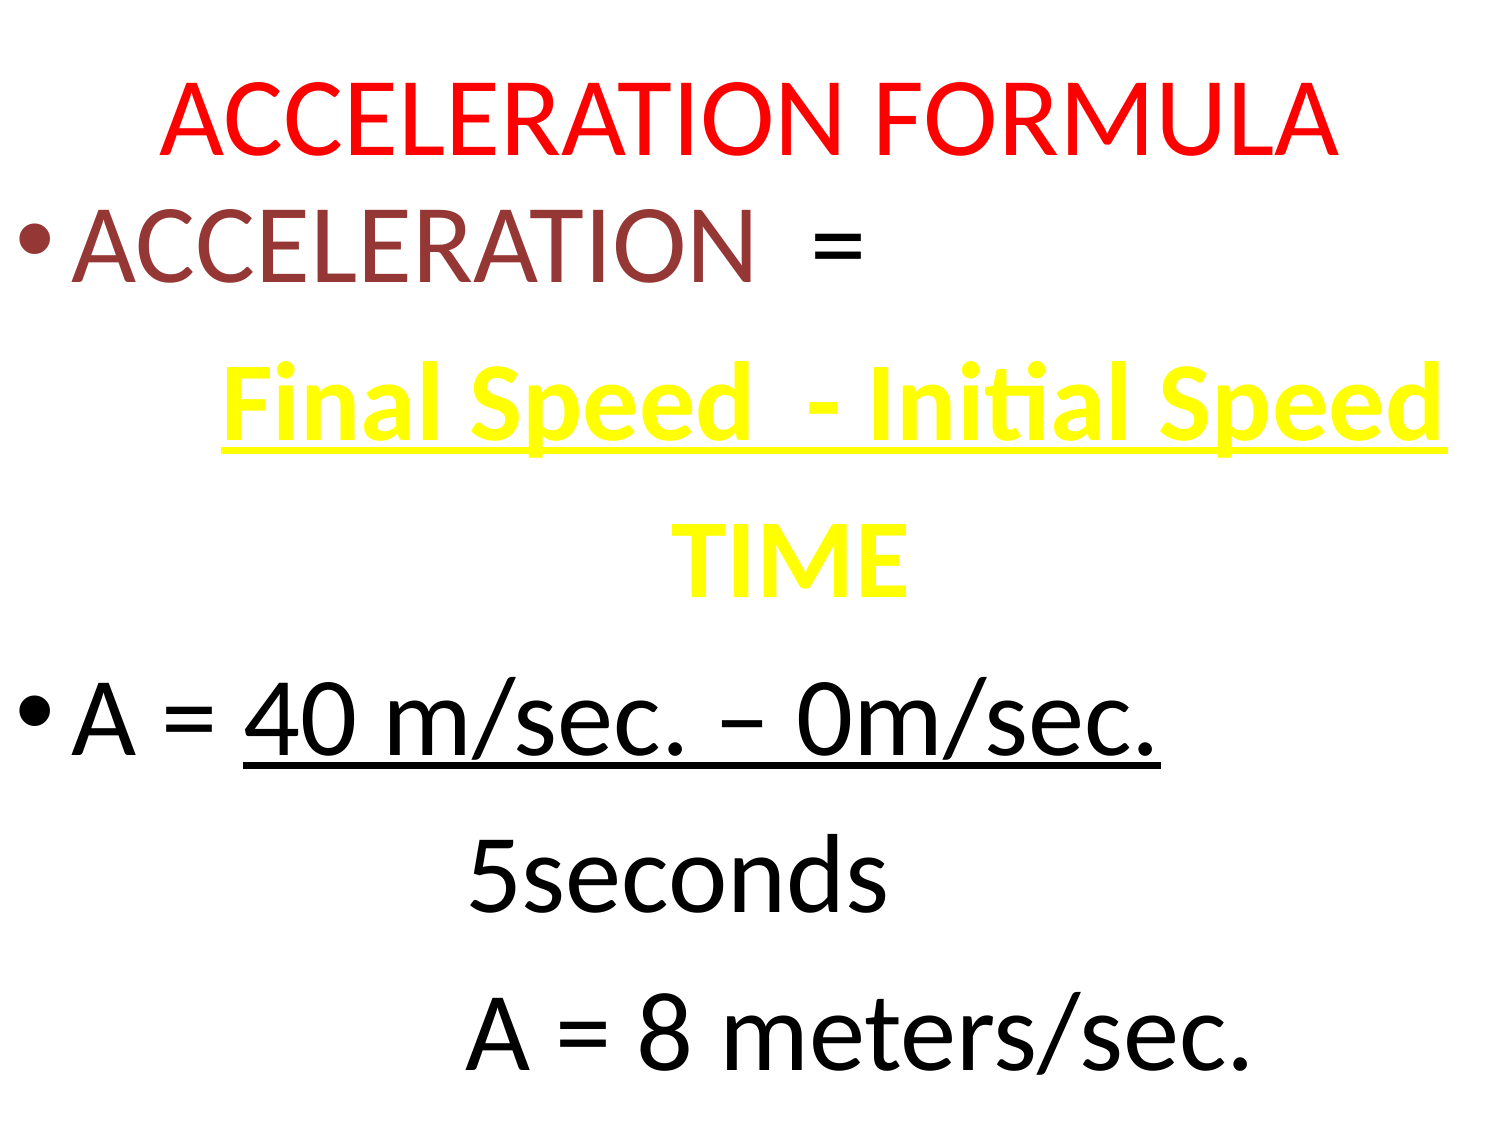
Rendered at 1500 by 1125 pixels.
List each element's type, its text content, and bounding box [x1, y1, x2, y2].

title ACCELERATION FORMULA [75, 45, 1425, 162]
list ACCELERATION = Final Speed - Initial Speed TIME A = 40 m/sec. – 0m/sec. 5seconds A = 8 meters/sec. [0, 162, 1500, 1100]
